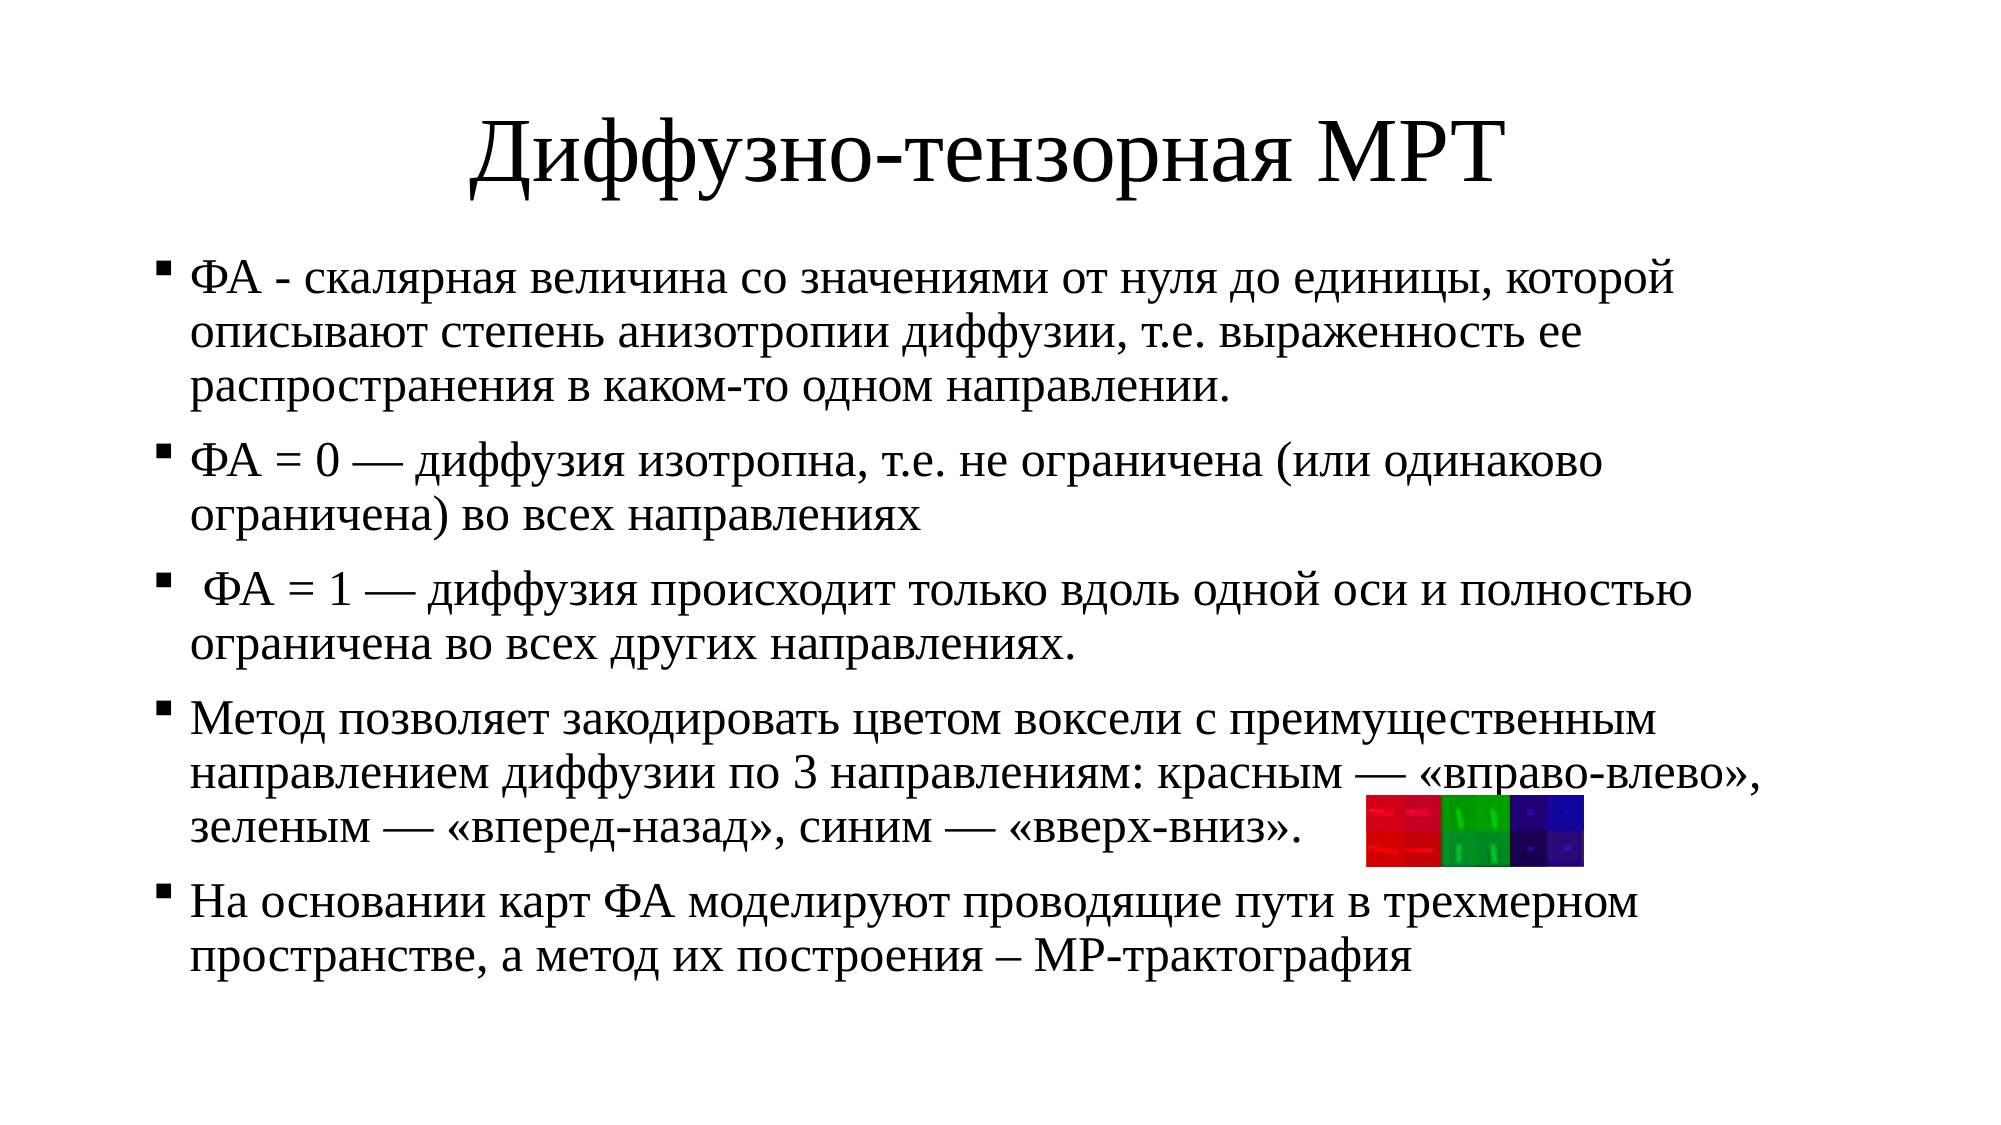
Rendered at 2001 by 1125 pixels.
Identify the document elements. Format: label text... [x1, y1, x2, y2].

list ФА - скалярная величина со значениями от нуля до единицы, которой описывают степень анизотропии диффузии, т.е. выраженность ее распространения в каком-то одном направлении. ФА = 0 — диффузия изотропна, т.е. не ограничена (или одинаково ограничена) во всех направлениях ФА = 1 — диффузия происходит только вдоль одной оси и полностью ограничена во всех других направлениях. Метод позволяет закодировать цветом воксели с преимущественным направлением диффузии по 3 направлениям: красным — «вправо-влево», зеленым — «вперед-назад», синим — «вверх-вниз». На основании карт ФА моделируют проводящие пути в трехмерном пространстве, а метод их построения – МР-трактография [137, 243, 1863, 1125]
title Диффузно-тензорная МРТ [137, 25, 1863, 243]
picture [1366, 795, 1584, 868]
